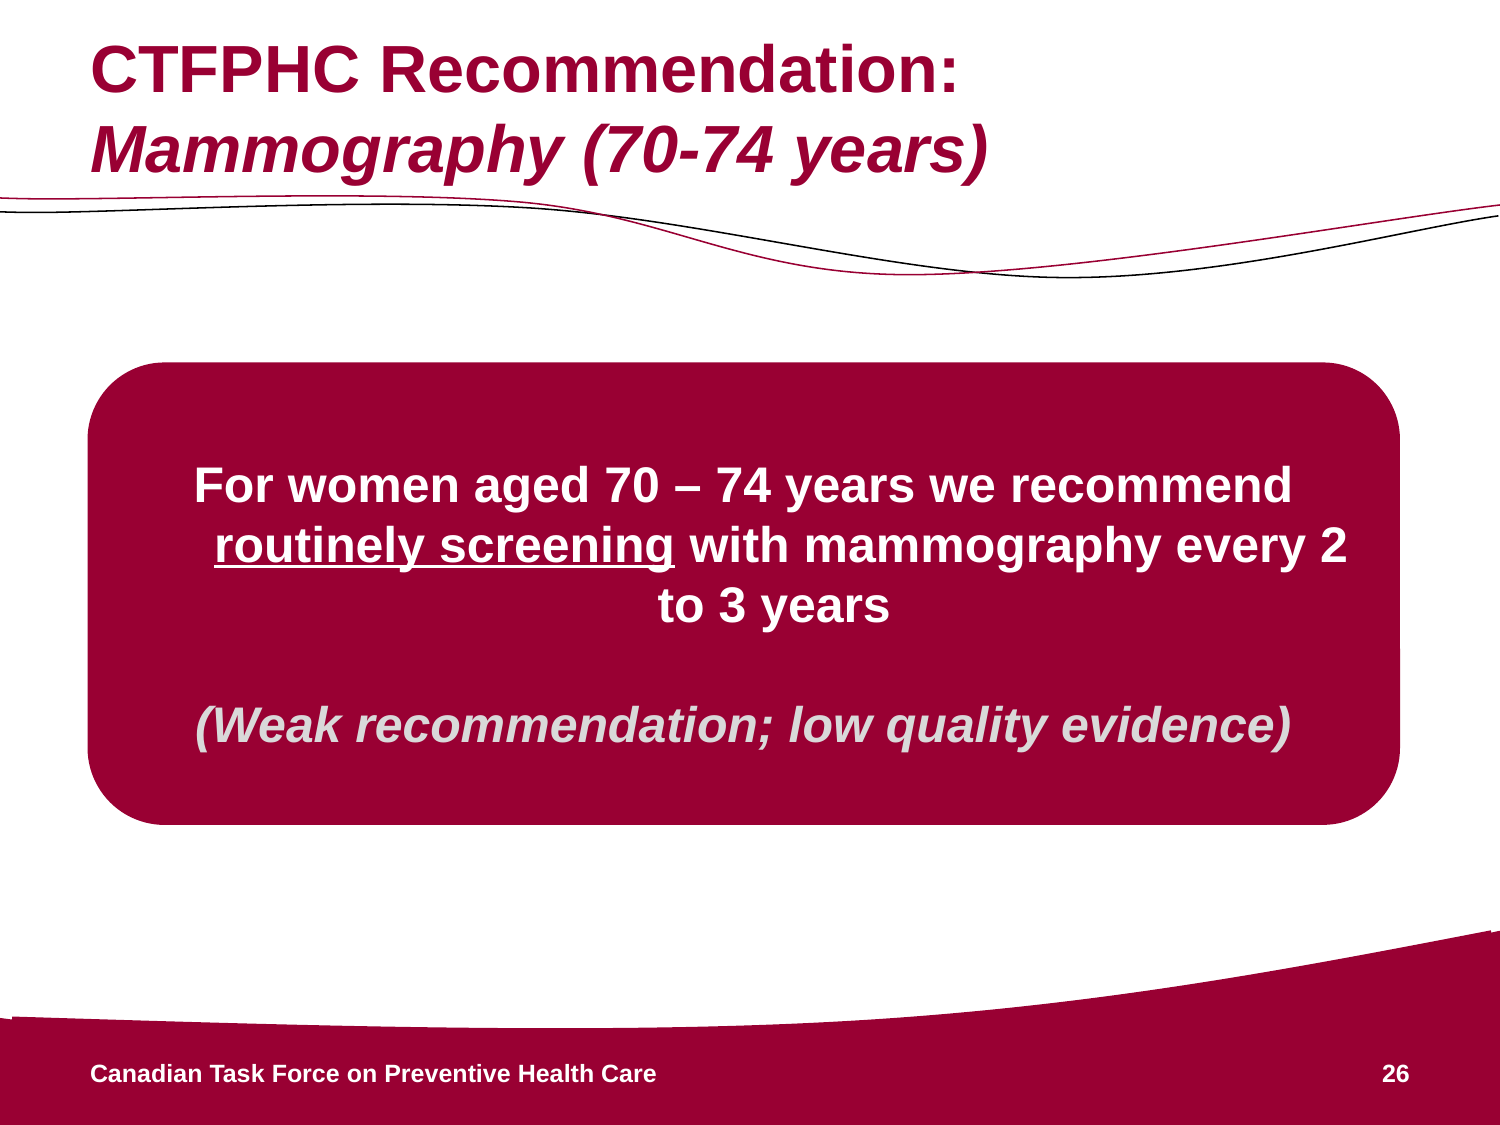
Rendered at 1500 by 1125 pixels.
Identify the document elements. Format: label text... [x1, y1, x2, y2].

title CTFPHC Recommendation: Mammography (70-74 years) [75, 12, 1425, 200]
footer Canadian Task Force on Preventive Health Care [75, 1042, 988, 1103]
text_box For women aged 70 – 74 years we recommend routinely screening with mammography every 2 to 3 years (Weak recommendation; low quality evidence) [87, 362, 1401, 825]
slide_number 26 [1074, 1042, 1425, 1103]
